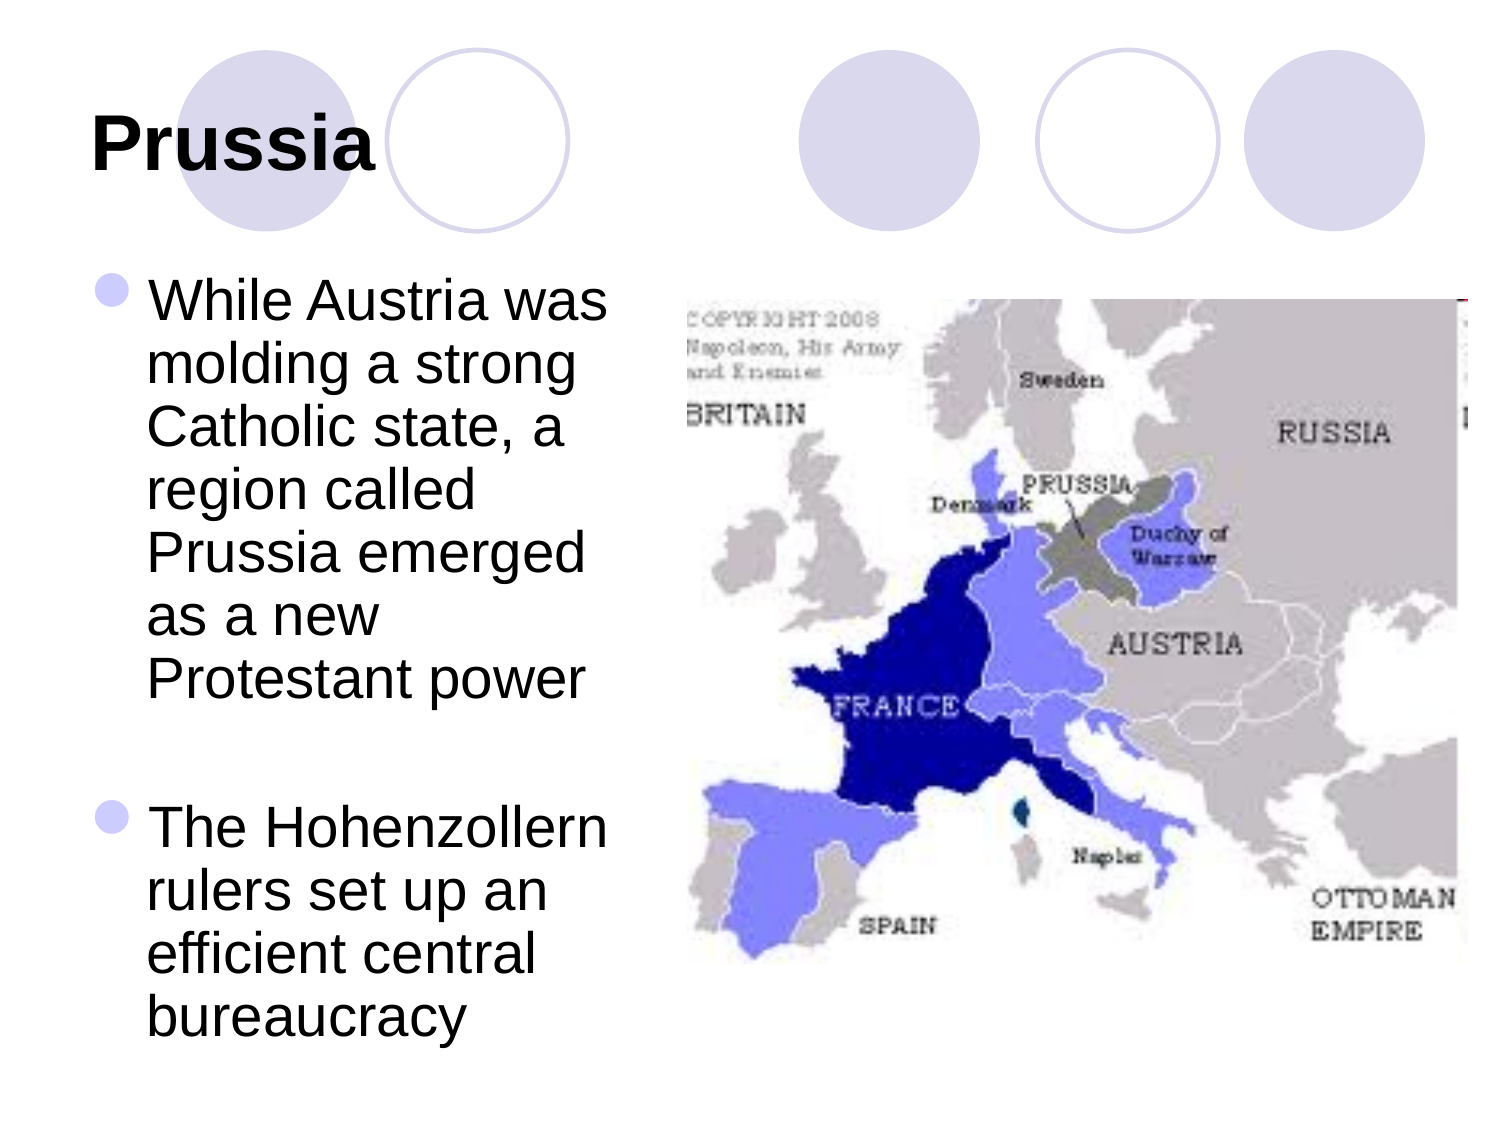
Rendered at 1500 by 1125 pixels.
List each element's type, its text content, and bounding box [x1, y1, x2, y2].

title Prussia [74, 44, 1426, 233]
list While Austria was molding a strong Catholic state, a region called Prussia emerged as a new Protestant power The Hohenzollern rulers set up an efficient central bureaucracy [74, 262, 676, 1125]
picture [687, 299, 1468, 965]
